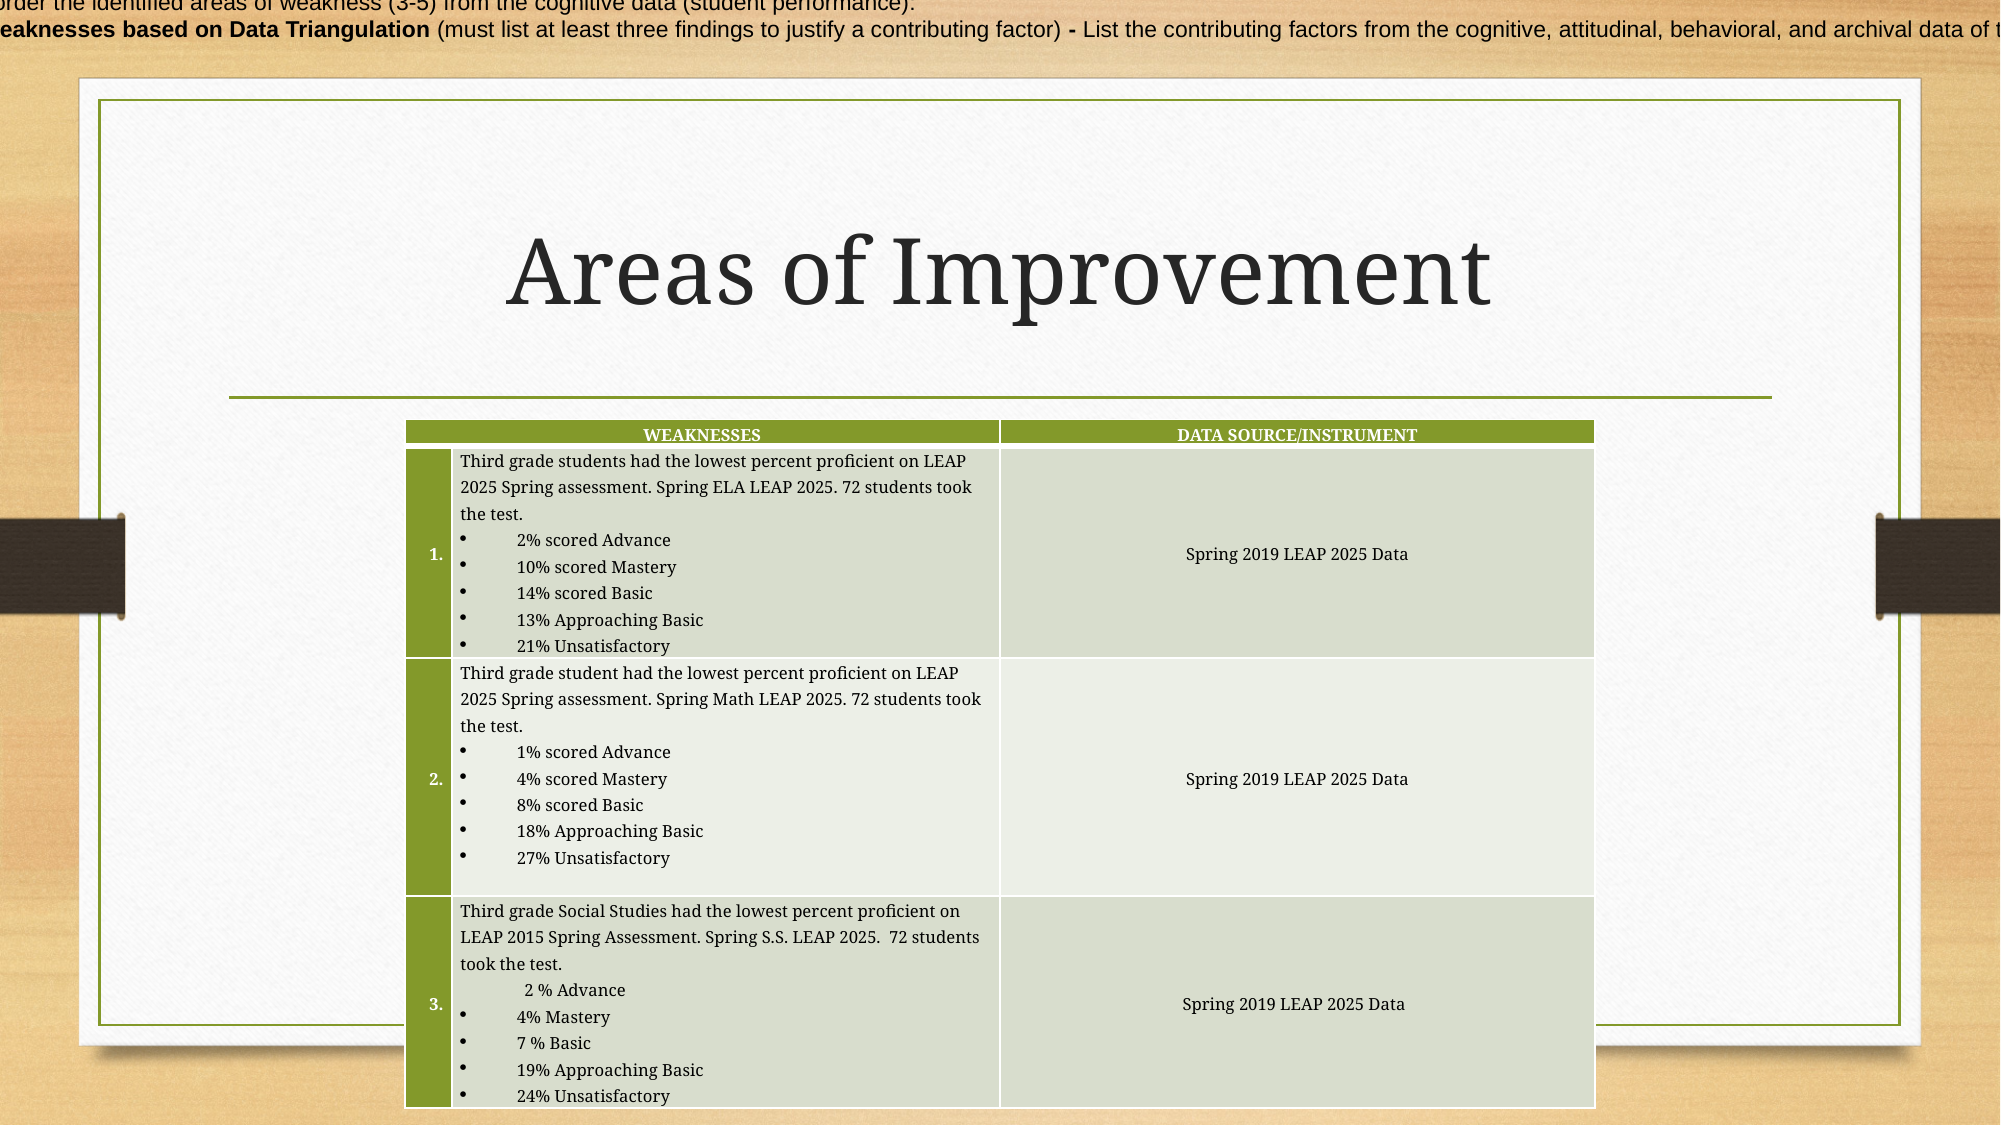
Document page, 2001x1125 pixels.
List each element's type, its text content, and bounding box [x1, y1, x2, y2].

table_cell 2. [406, 659, 451, 895]
text_box Part Ib: Weaknesses - Rank-order the identified areas of weakness (3-5) from the cognitive data (student performance): Part IIb: Contributing Factors to Weaknesses based on Data Triangulation (must list at least three findings to justify a contributing factor) - List the contributing factors from the cognitive, attitudinal, behavioral, and archival data of the previously identified weaknesses: [0, 0, 2000, 95]
table_cell Spring 2019 LEAP 2025 Data [1001, 659, 1594, 895]
table_cell Third grade students had the lowest percent proficient on LEAP 2025 Spring assessment. Spring ELA LEAP 2025. 72 students took the test. 2% scored Advance 10% scored Mastery 14% scored Basic 13% Approaching Basic 21% Unsatisfactory [453, 449, 999, 657]
table_cell Third grade student had the lowest percent proficient on LEAP 2025 Spring assessment. Spring Math LEAP 2025. 72 students took the test. 1% scored Advance 4% scored Mastery 8% scored Basic 18% Approaching Basic 27% Unsatisfactory [453, 659, 999, 895]
picture [0, 0, 2001, 1125]
table_cell 3. [406, 897, 451, 1107]
title Areas of Improvement [212, 161, 1788, 375]
table_cell Third grade Social Studies had the lowest percent proficient on LEAP 2015 Spring Assessment. Spring S.S. LEAP 2025. 72 students took the test. 2 % Advance 4% Mastery 7 % Basic 19% Approaching Basic 24% Unsatisfactory [453, 897, 999, 1107]
table_cell Spring 2019 LEAP 2025 Data [1001, 897, 1594, 1107]
table_header DATA SOURCE/INSTRUMENT [1001, 420, 1594, 443]
table_header WEAKNESSES [406, 420, 999, 443]
table_cell 1. [406, 449, 451, 657]
table_cell Spring 2019 LEAP 2025 Data [1001, 449, 1594, 657]
